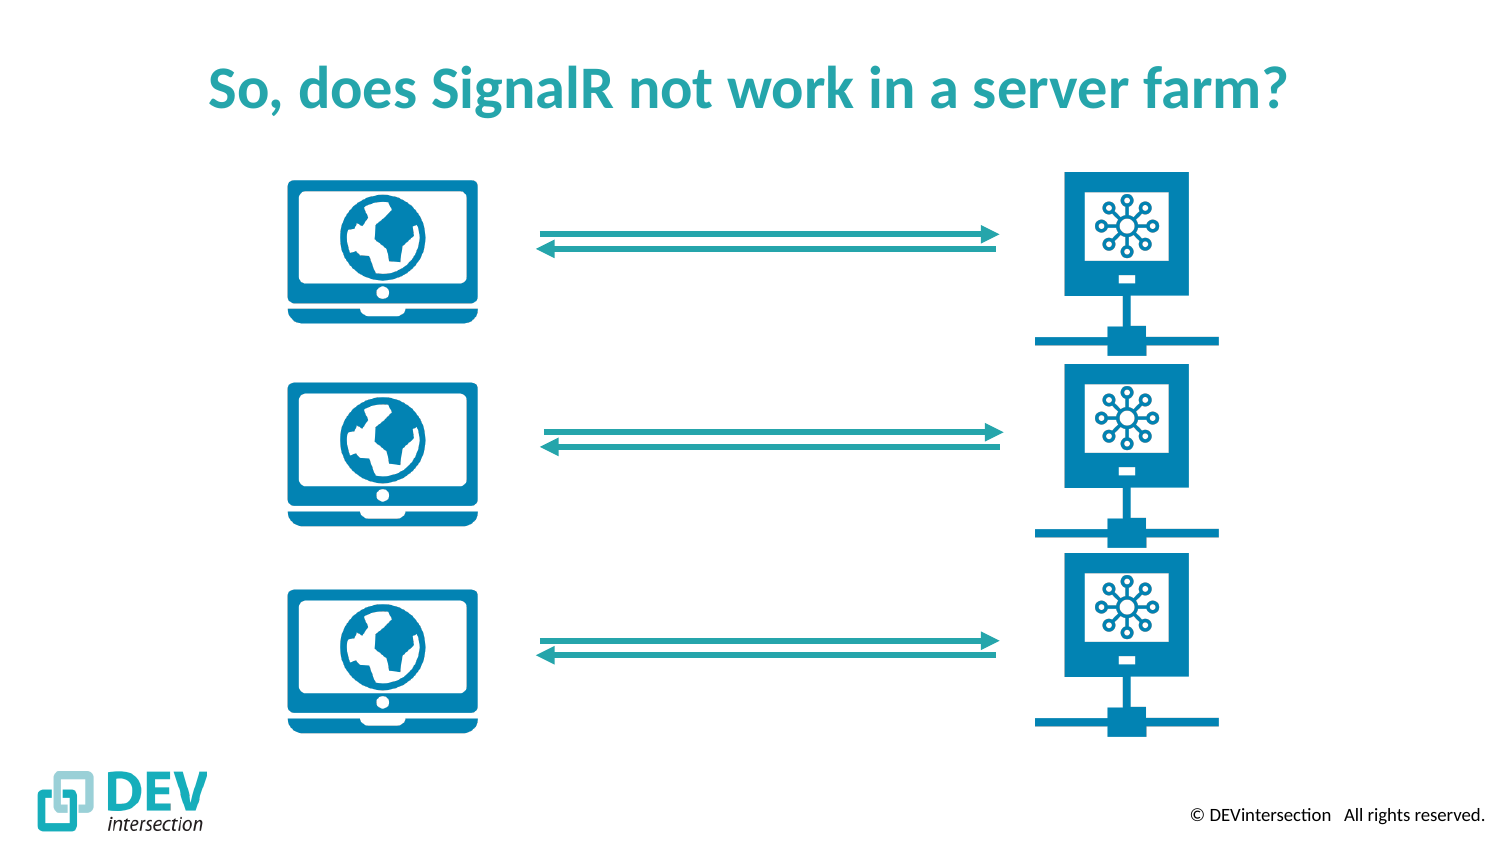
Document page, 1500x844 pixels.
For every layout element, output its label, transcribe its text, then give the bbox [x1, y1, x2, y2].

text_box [991, 509, 1262, 780]
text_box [991, 320, 1262, 509]
title So, does SignalR not work in a server farm? [74, 37, 1426, 132]
picture [224, 94, 540, 819]
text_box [991, 128, 1262, 320]
